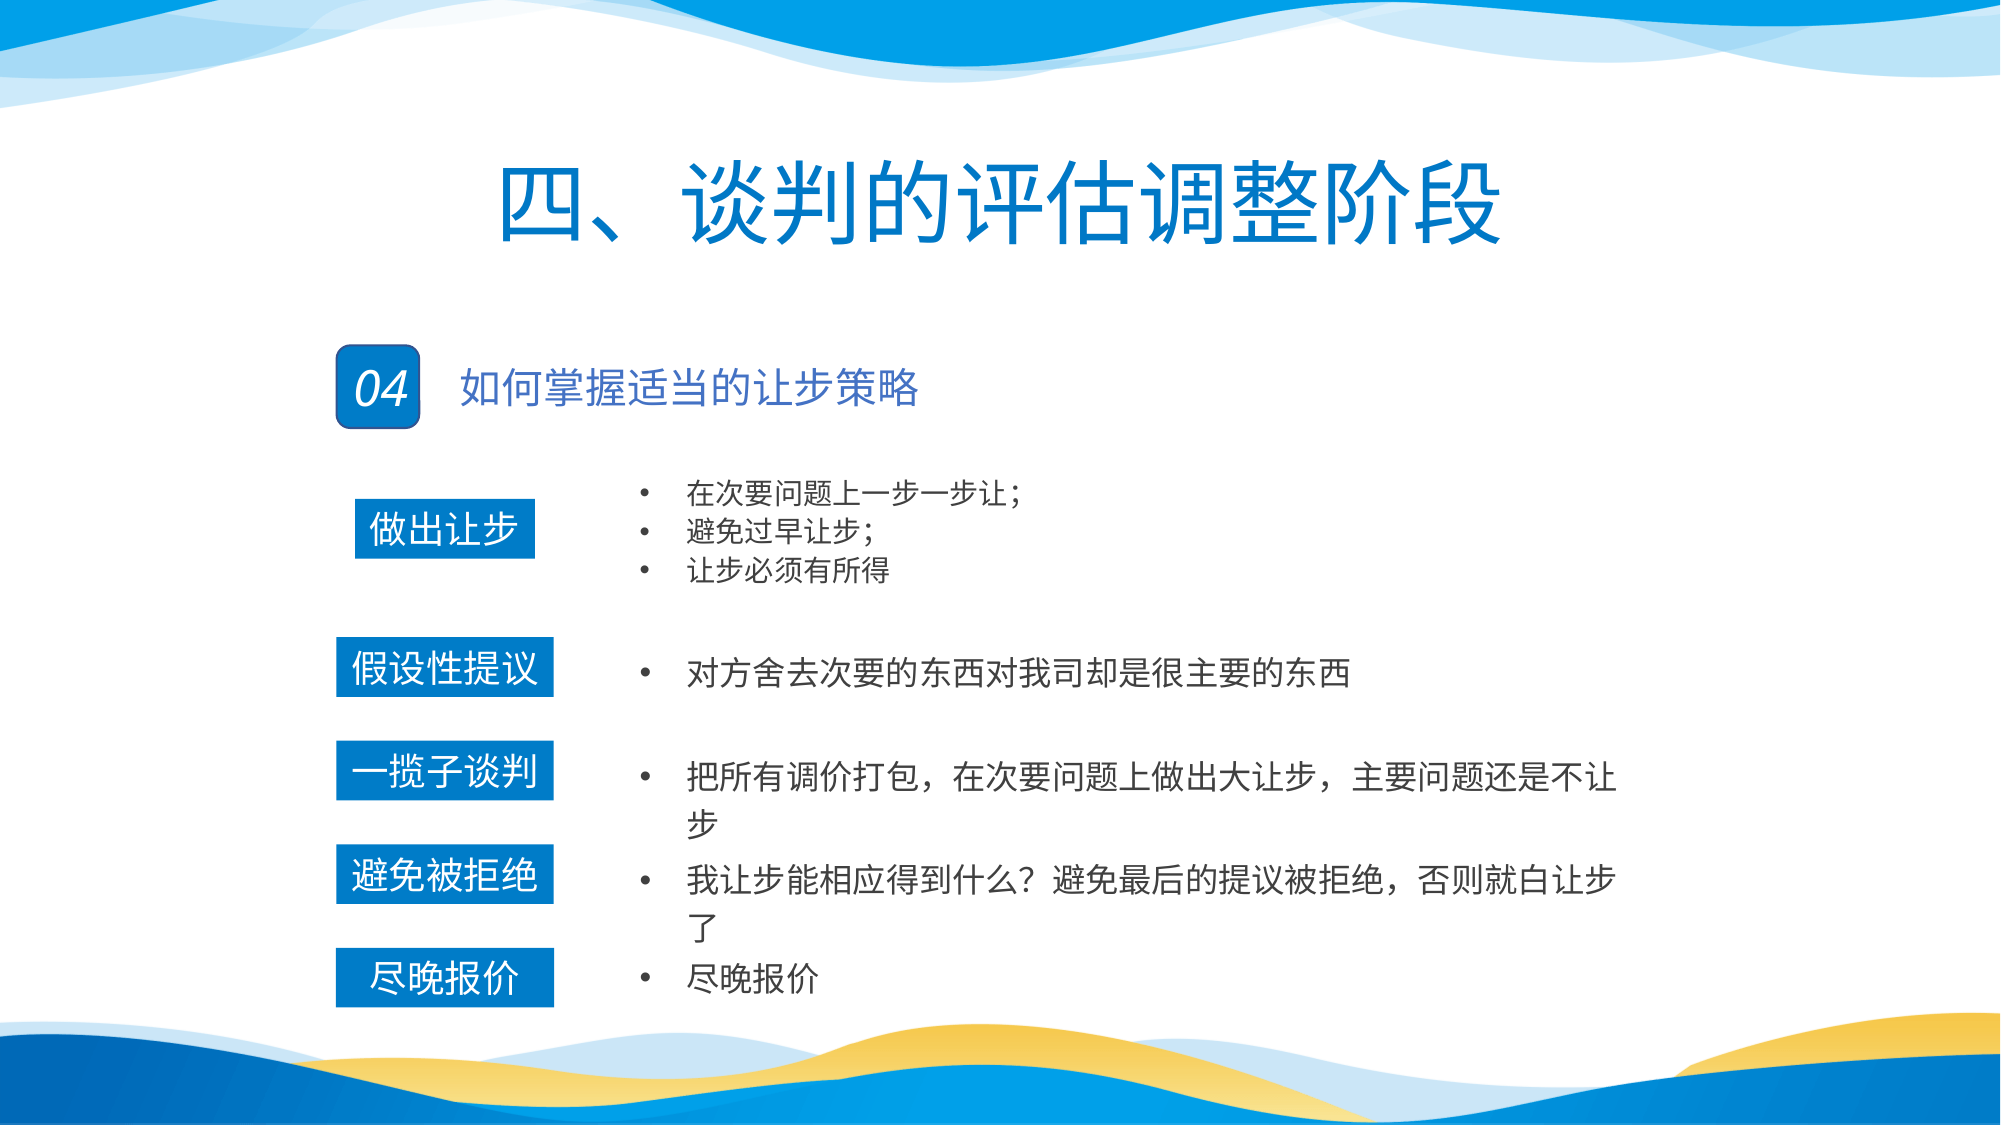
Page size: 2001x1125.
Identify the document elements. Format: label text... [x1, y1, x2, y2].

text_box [354, 464, 1665, 597]
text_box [335, 637, 1665, 698]
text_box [335, 345, 1095, 429]
picture [0, 0, 2001, 118]
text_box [335, 740, 1665, 844]
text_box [335, 844, 1665, 957]
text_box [335, 947, 906, 1009]
text_box 四、谈判的评估调整阶段 [238, 138, 1762, 263]
picture [0, 1006, 2001, 1125]
